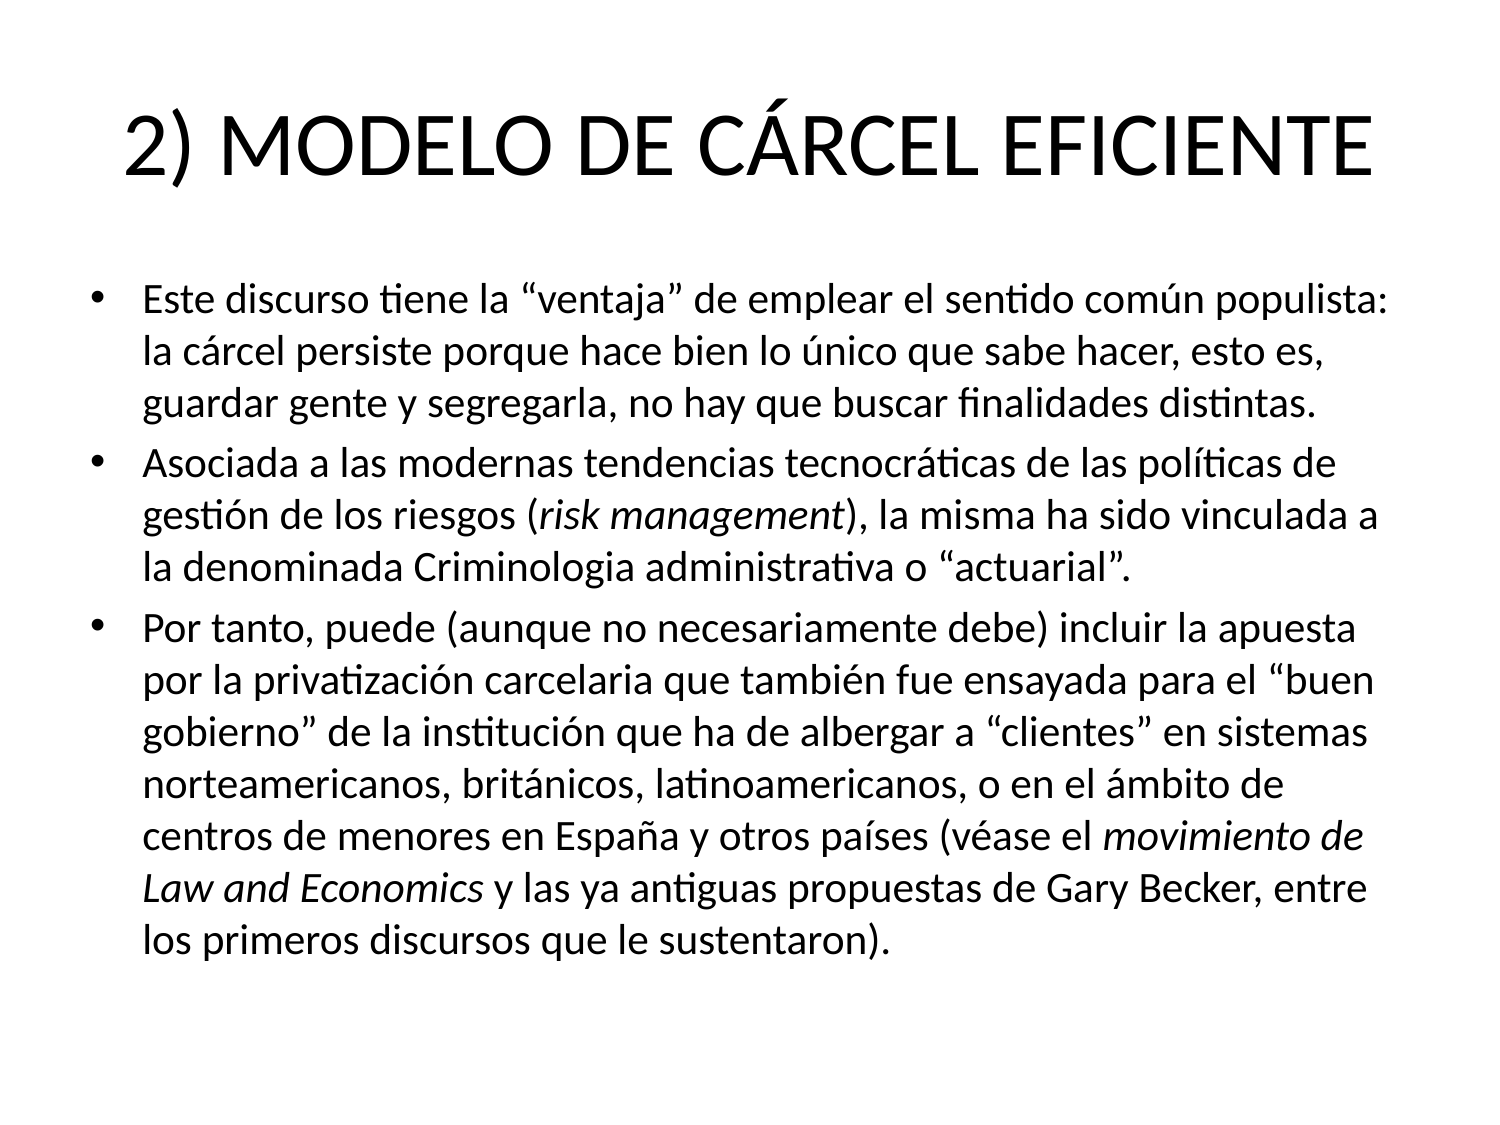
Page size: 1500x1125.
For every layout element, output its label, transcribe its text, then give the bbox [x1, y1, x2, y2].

title 2) MODELO DE CÁRCEL EFICIENTE [74, 44, 1426, 233]
list Este discurso tiene la “ventaja” de emplear el sentido común populista: la cárcel persiste porque hace bien lo único que sabe hacer, esto es, guardar gente y segregarla, no hay que buscar finalidades distintas. Asociada a las modernas tendencias tecnocráticas de las políticas de gestión de los riesgos (risk management), la misma ha sido vinculada a la denominada Criminologia administrativa o “actuarial”. Por tanto, puede (aunque no necesariamente debe) incluir la apuesta por la privatización carcelaria que también fue ensayada para el “buen gobierno” de la institución que ha de albergar a “clientes” en sistemas norteamericanos, británicos, latinoamericanos, o en el ámbito de centros de menores en España y otros países (véase el movimiento de Law and Economics y las ya antiguas propuestas de Gary Becker, entre los primeros discursos que le sustentaron). [74, 262, 1426, 1006]
